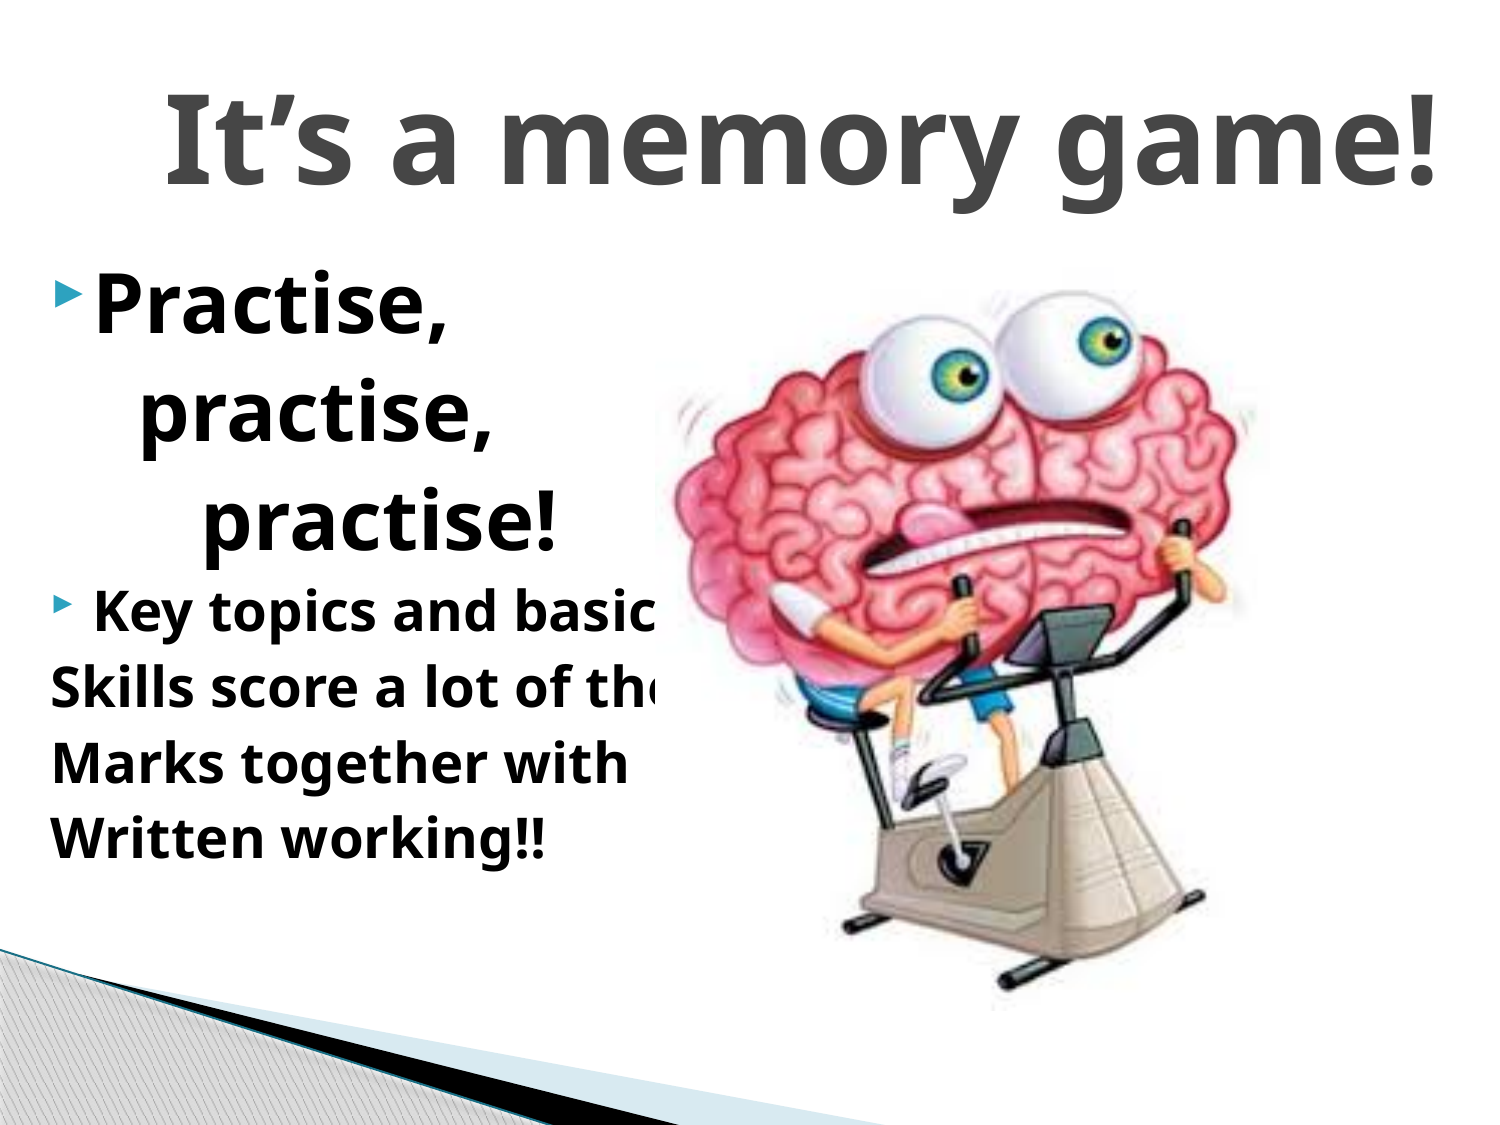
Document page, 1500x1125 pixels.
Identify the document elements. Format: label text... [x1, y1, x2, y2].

list Practise, practise, practise! Key topics and basic Skills score a lot of the Marks together with Written working!! [17, 243, 1425, 986]
title It’s a memory game! [150, 40, 1500, 228]
picture [655, 266, 1270, 1012]
